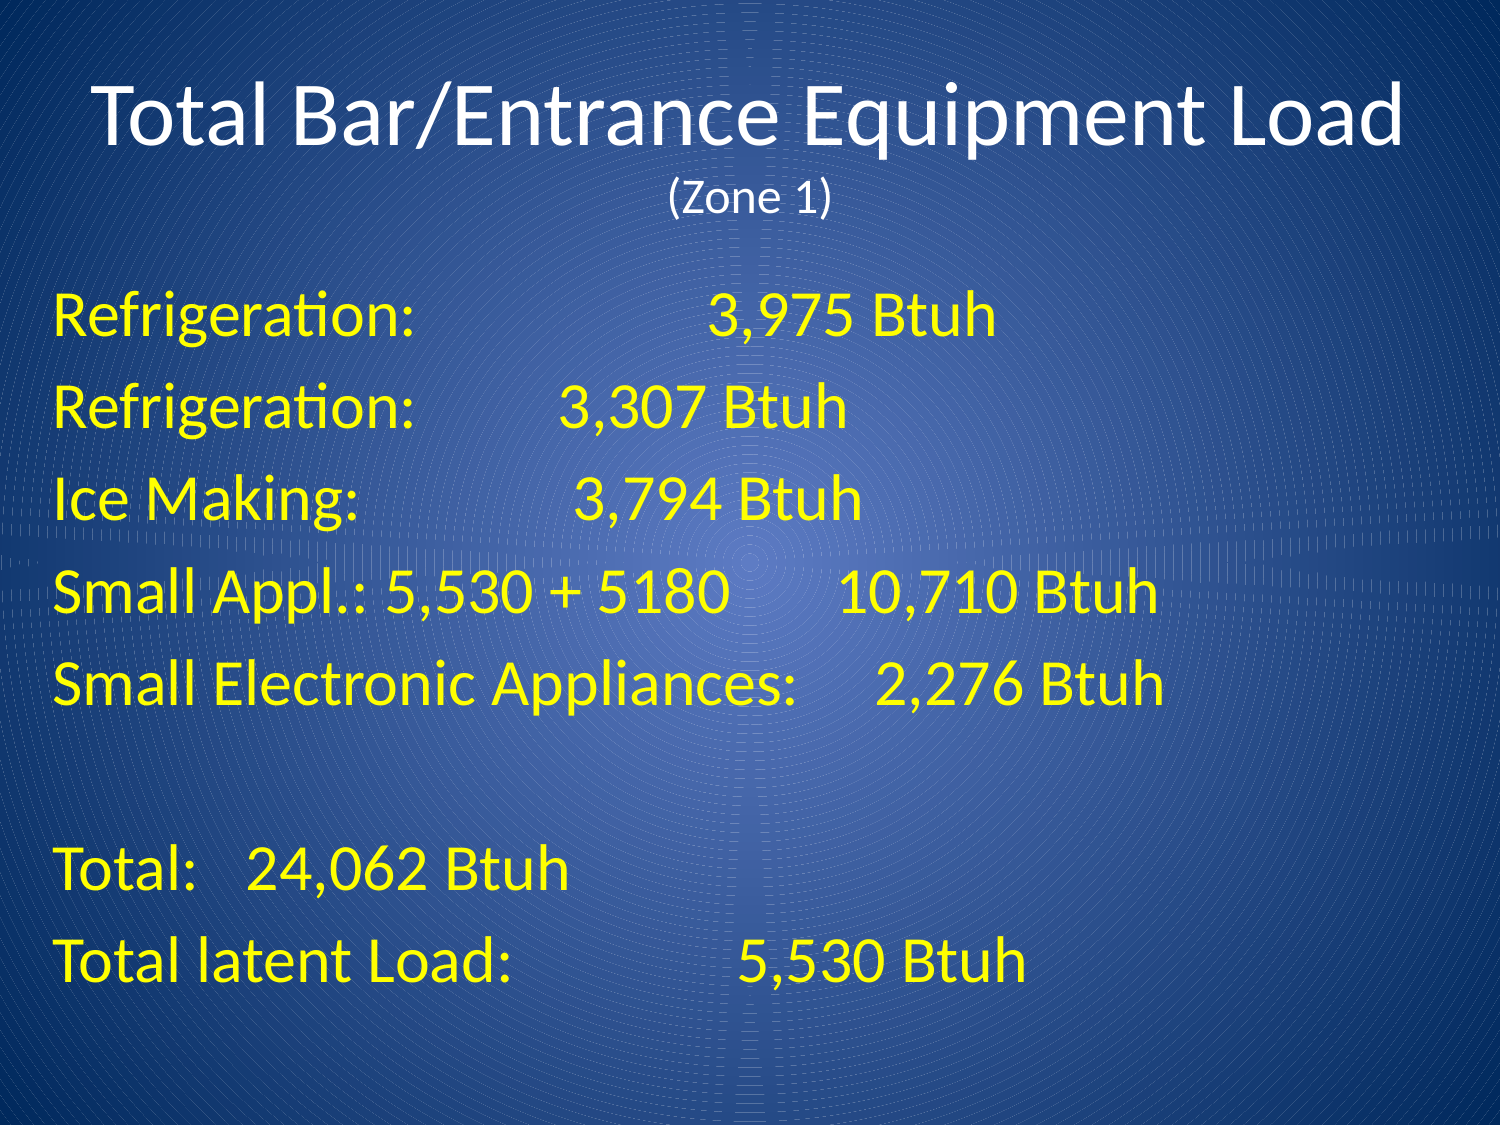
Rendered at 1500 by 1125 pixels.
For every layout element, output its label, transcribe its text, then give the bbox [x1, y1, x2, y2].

title Total Bar/Entrance Equipment Load (Zone 1) [75, 45, 1425, 233]
list Refrigeration: 3,975 Btuh Refrigeration: 3,307 Btuh Ice Making: 3,794 Btuh Small Appl.: 5,530 + 5180 10,710 Btuh Small Electronic Appliances: 2,276 Btuh Total: 24,062 Btuh Total latent Load: 5,530 Btuh [37, 262, 1425, 1005]
